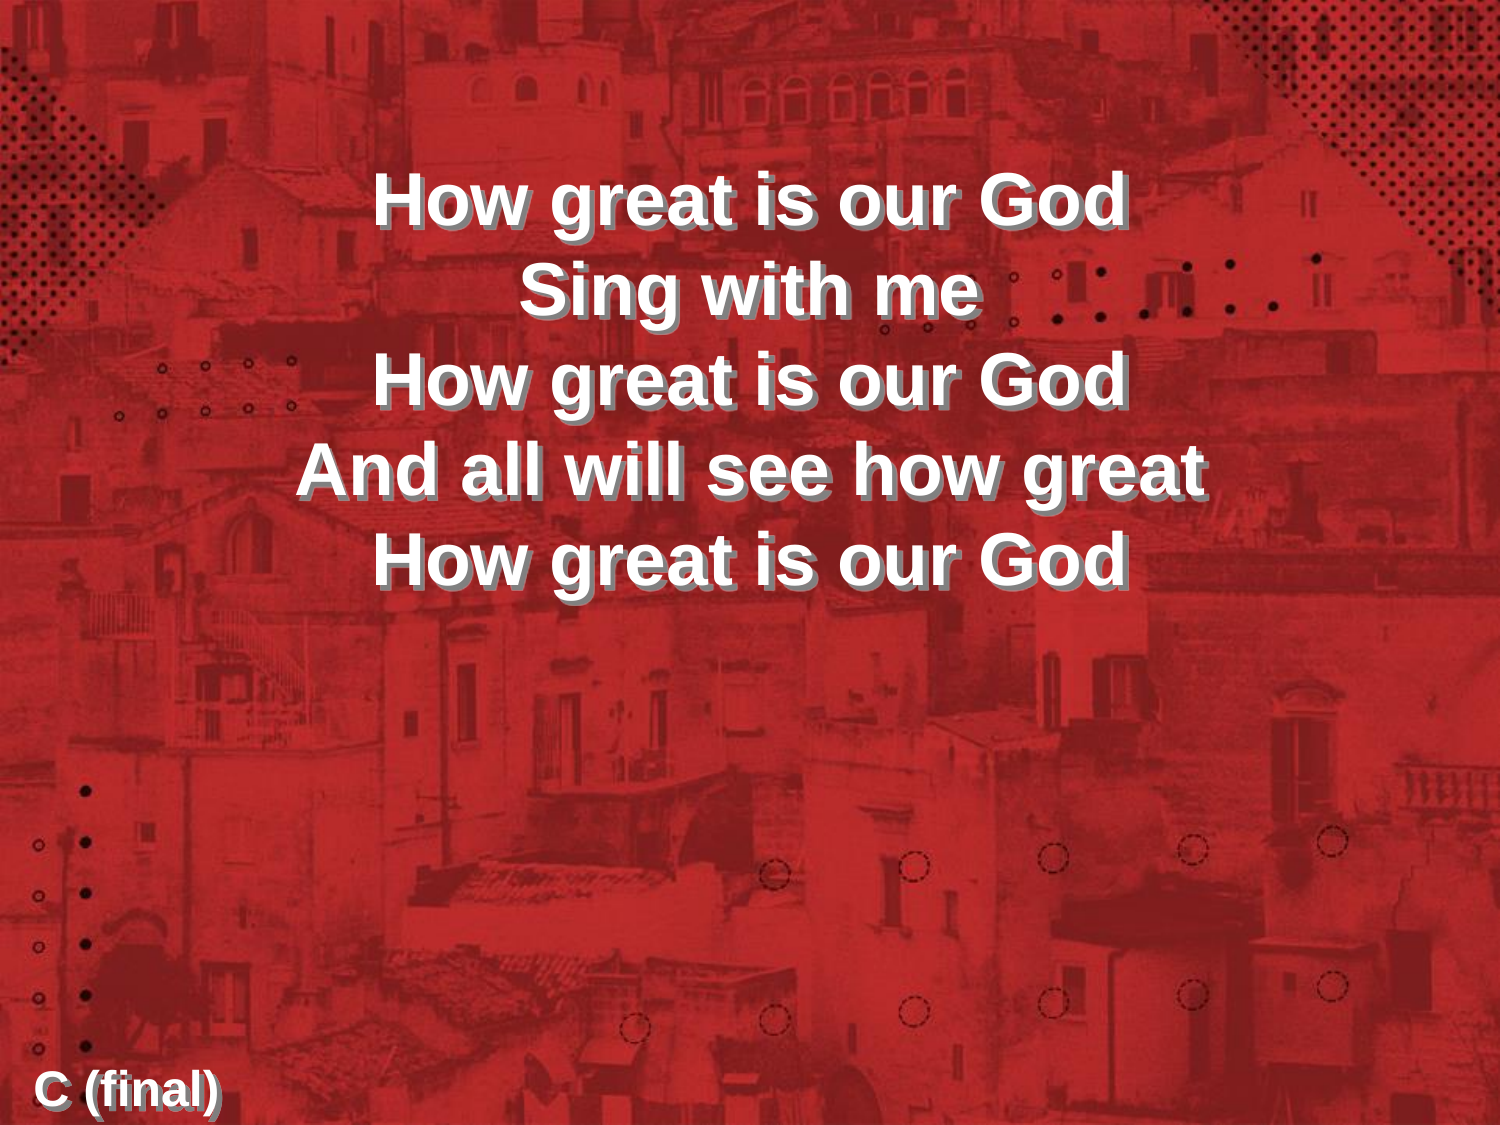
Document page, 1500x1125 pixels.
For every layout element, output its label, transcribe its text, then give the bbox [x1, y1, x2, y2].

text_box How great is our God Sing with me How great is our God And all will see how great How great is our God [18, 143, 1482, 699]
text_box C (final) [0, 1049, 253, 1125]
picture [0, 0, 1500, 1125]
